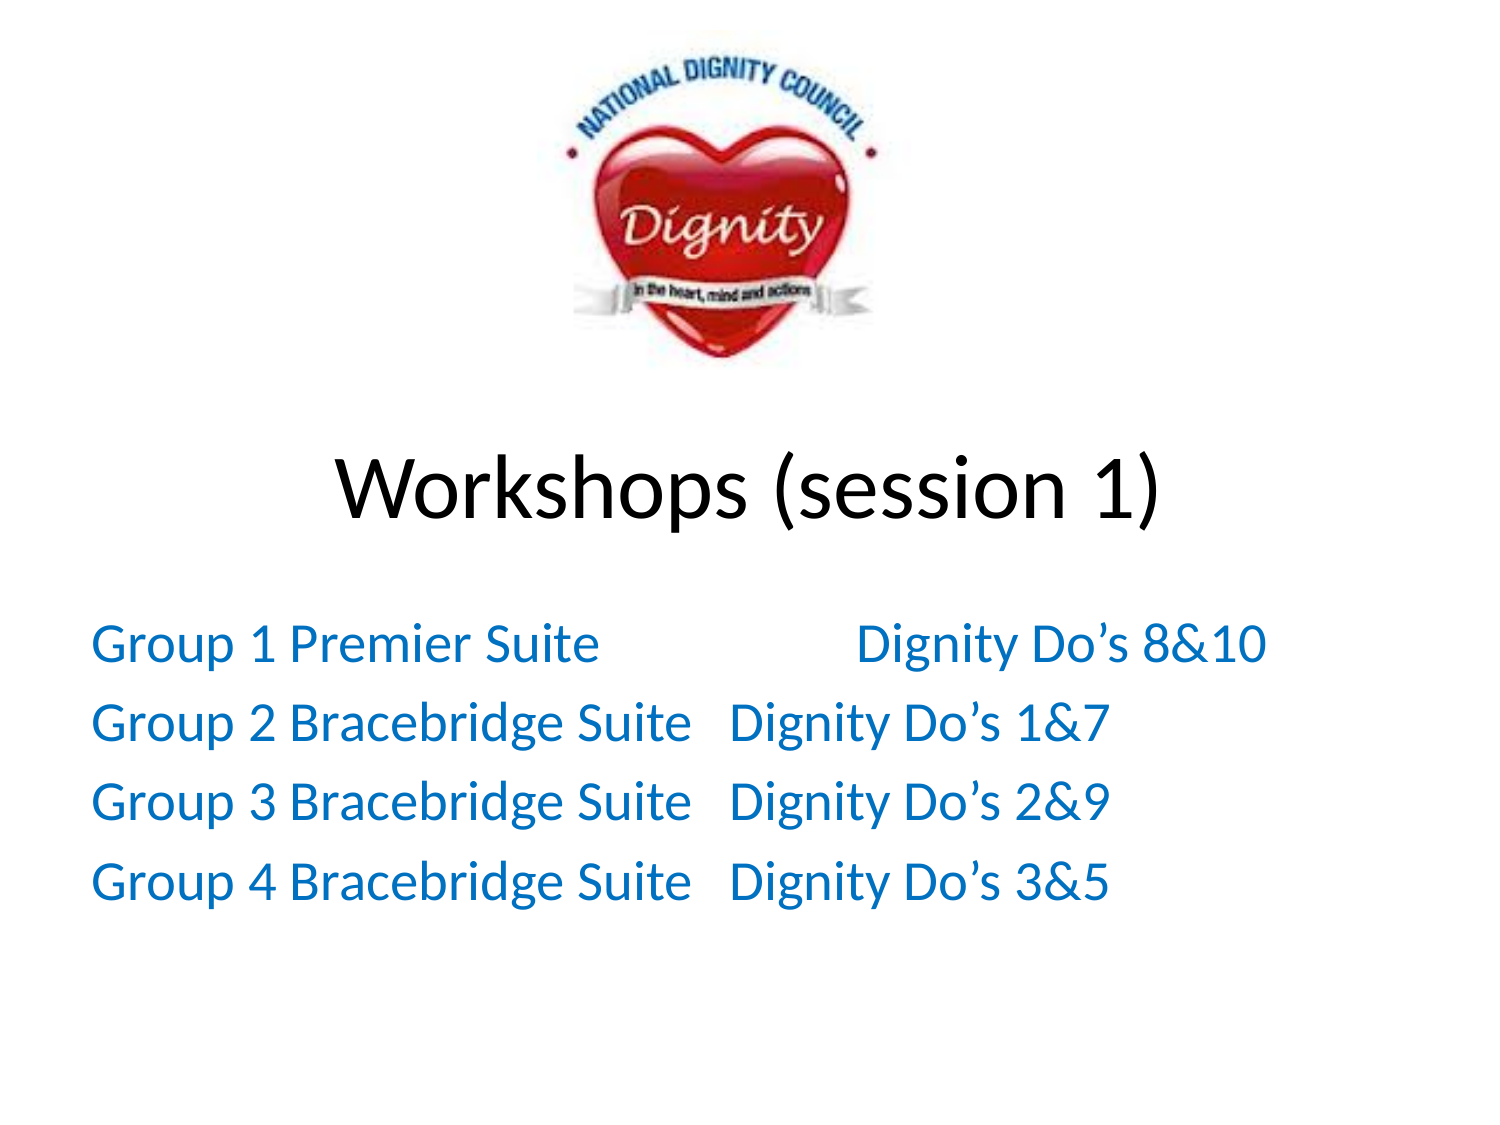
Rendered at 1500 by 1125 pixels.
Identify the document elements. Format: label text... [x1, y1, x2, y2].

picture [537, 30, 912, 405]
subtitle Group 1 Premier Suite Dignity Do’s 8&10 Group 2 Bracebridge Suite Dignity Do’s 1&7 Group 3 Bracebridge Suite Dignity Do’s 2&9 Group 4 Bracebridge Suite Dignity Do’s 3&5 [76, 597, 1424, 925]
title Workshops (session 1) [112, 361, 1388, 597]
